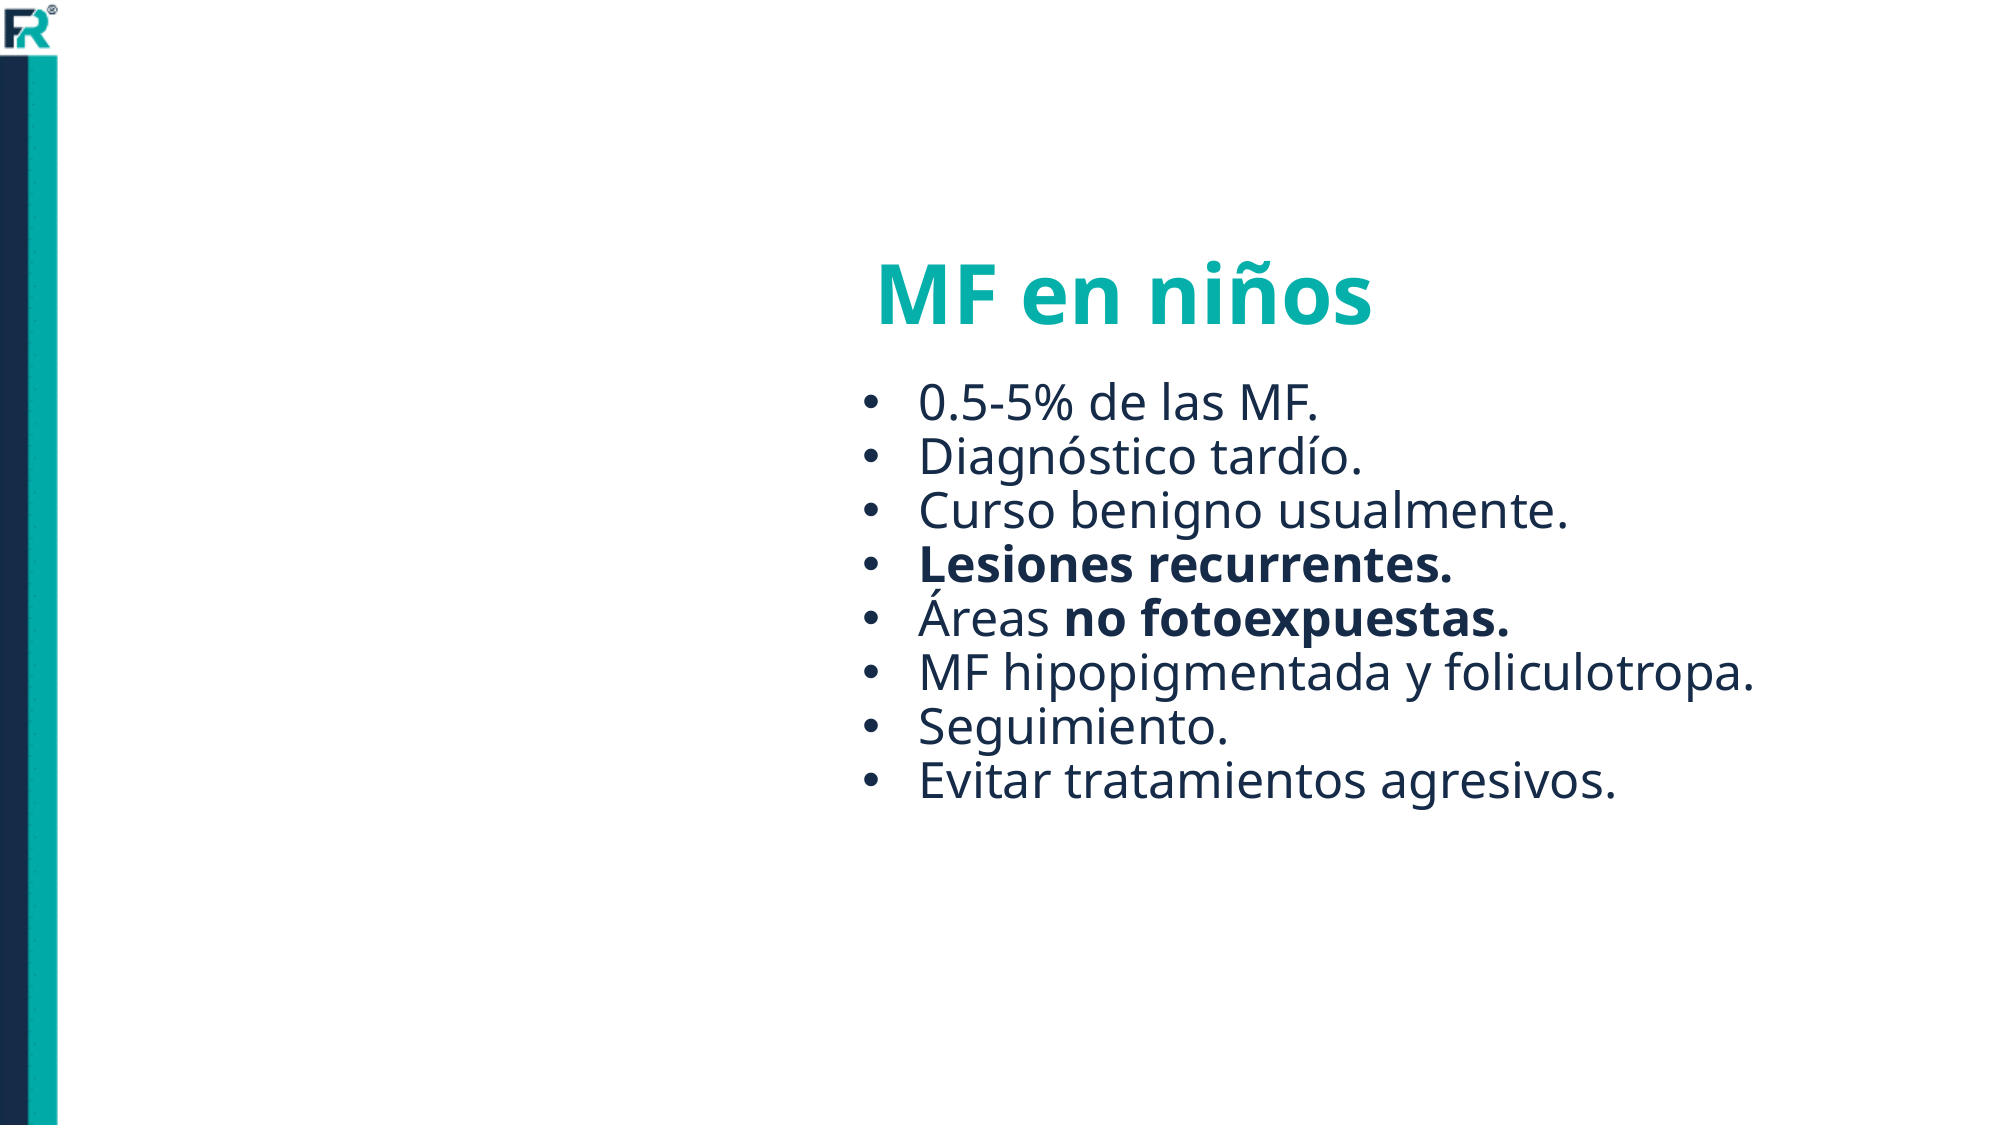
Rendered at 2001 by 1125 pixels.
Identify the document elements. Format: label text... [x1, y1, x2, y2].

picture [0, 0, 2001, 1125]
text_box MF en niños [415, 244, 1834, 377]
text_box 0.5-5% de las MF. Diagnóstico tardío. Curso benigno usualmente. Lesiones recurrentes. Áreas no fotoexpuestas. MF hipopigmentada y foliculotropa. Seguimiento. Evitar tratamientos agresivos. [842, 251, 2000, 830]
